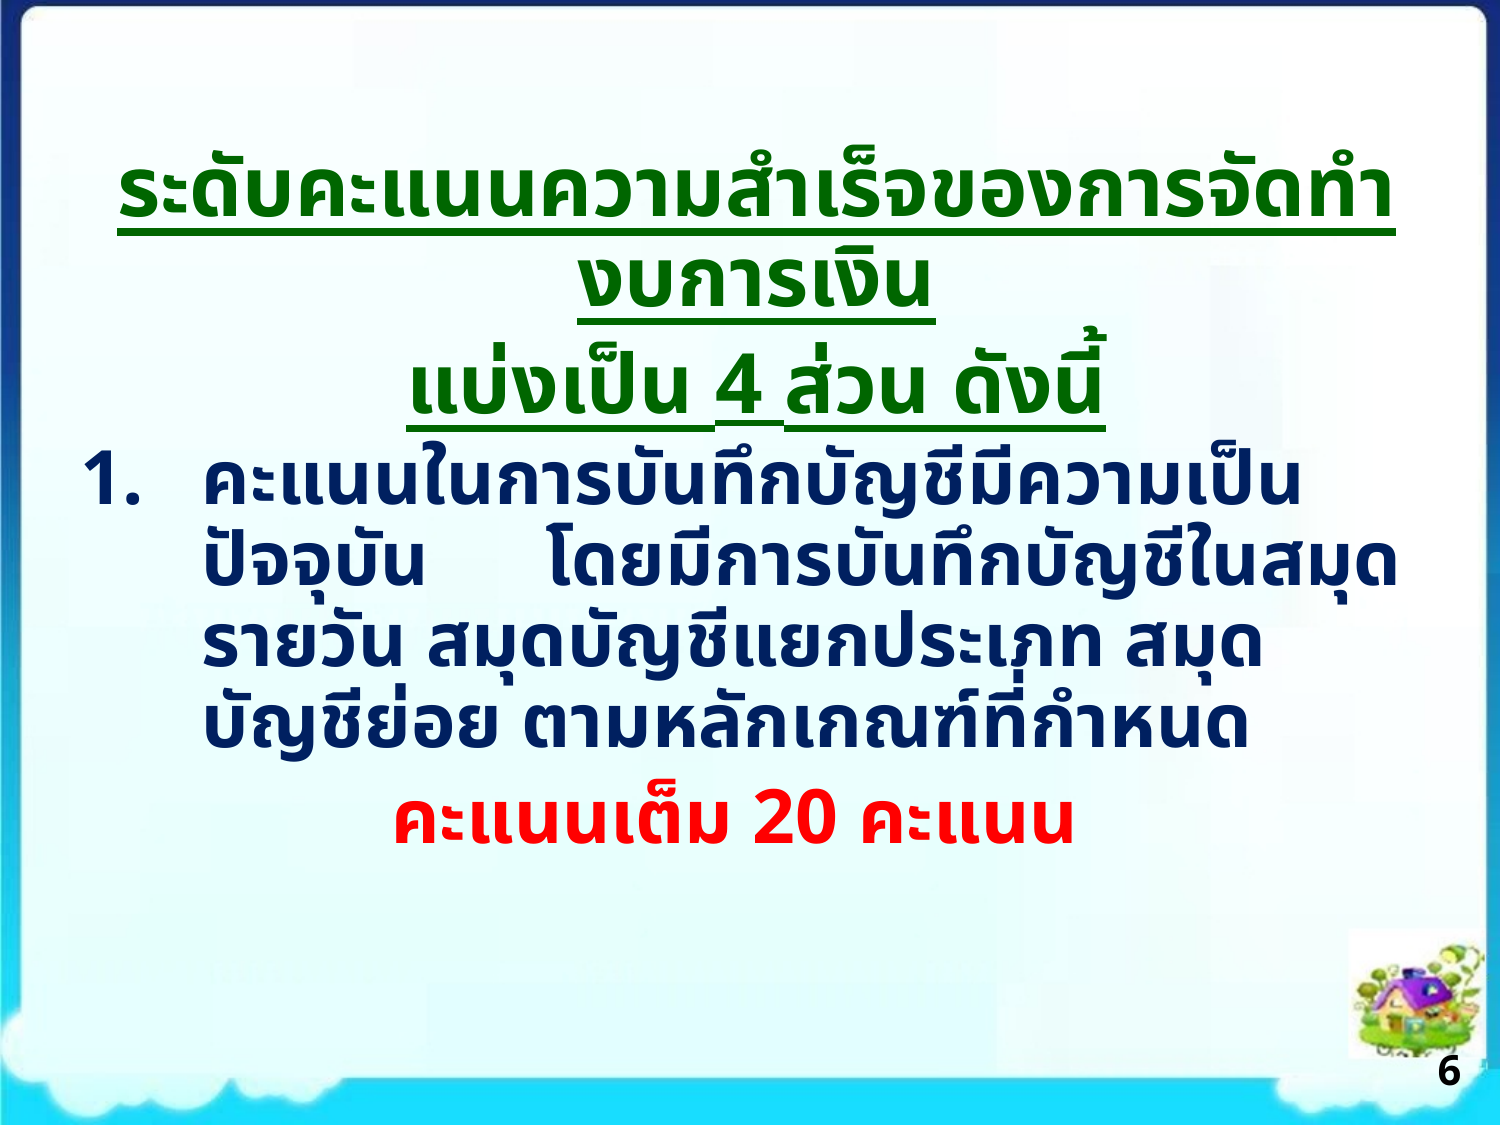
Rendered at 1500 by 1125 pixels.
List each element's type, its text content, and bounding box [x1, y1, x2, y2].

subtitle คะแนนในการบันทึกบัญชีมีความเป็นปัจจุบัน โดยมีการบันทึกบัญชีในสมุดรายวัน สมุดบัญชีแยกประเภท สมุดบัญชีย่อย ตามหลักเกณฑ์ที่กำหนด คะแนนเต็ม 20 คะแนน [64, 432, 1425, 892]
picture [0, 0, 1500, 1125]
text_box ระดับคะแนนความสำเร็จของการจัดทำงบการเงิน แบ่งเป็น 4 ส่วน ดังนี้ [76, 137, 1437, 350]
slide_number 6 [1074, 1042, 1477, 1103]
